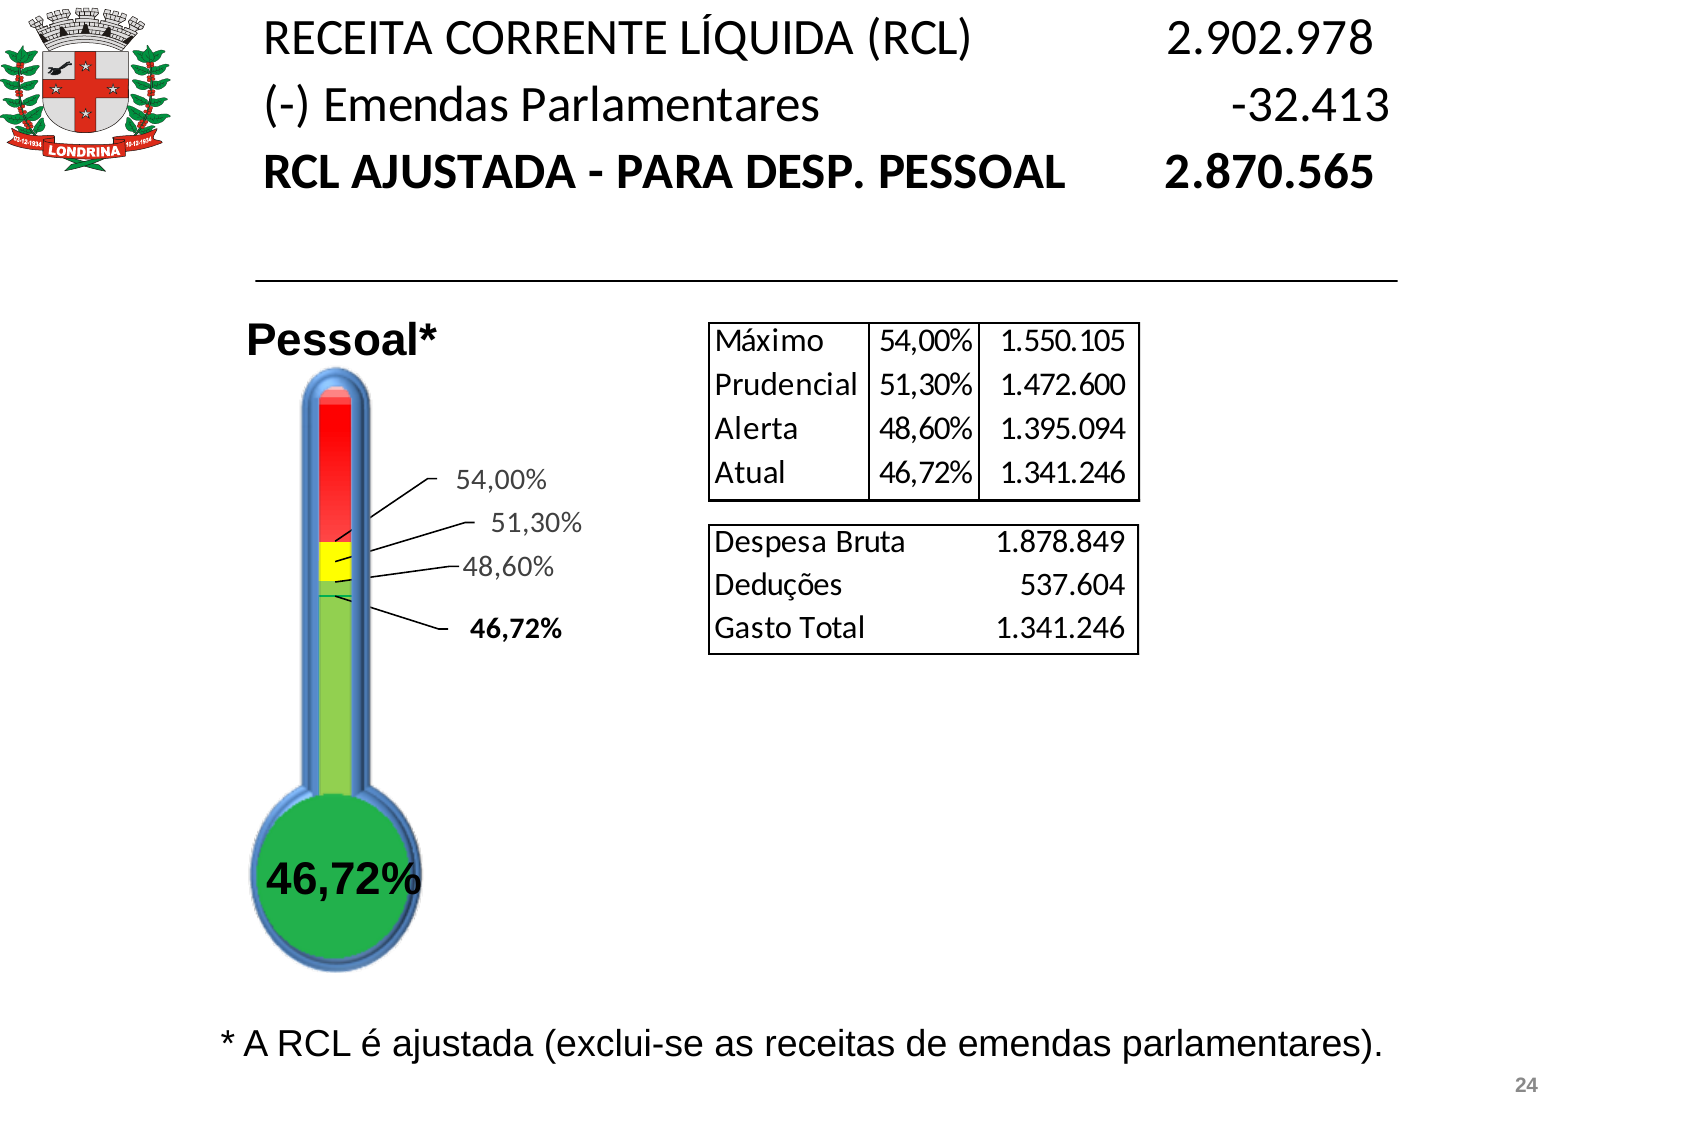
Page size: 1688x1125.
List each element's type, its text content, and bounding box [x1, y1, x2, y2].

picture [707, 523, 1142, 658]
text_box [205, 336, 644, 974]
text_box Pessoal* [194, 302, 490, 373]
picture [0, 7, 171, 172]
text_box * A RCL é ajustada (exclui-se as receitas de emendas parlamentares). [205, 1011, 1411, 1072]
picture [707, 321, 1143, 504]
slide_number 24 [1500, 1061, 1635, 1107]
picture [254, 12, 1400, 284]
